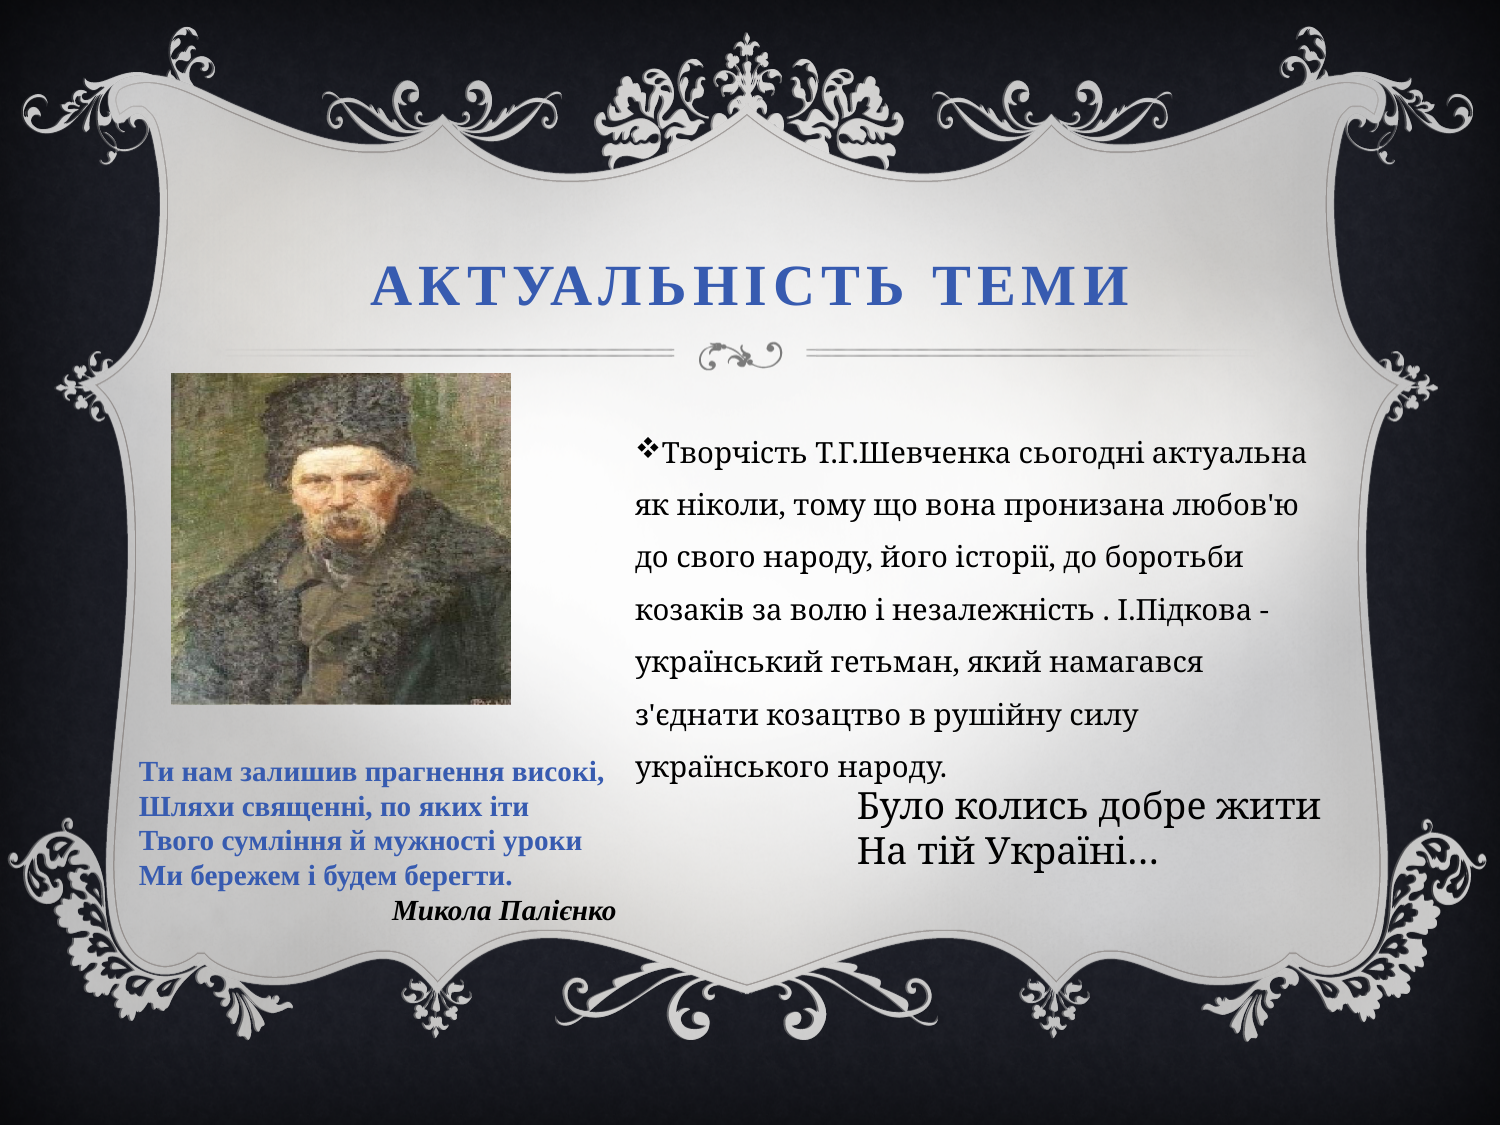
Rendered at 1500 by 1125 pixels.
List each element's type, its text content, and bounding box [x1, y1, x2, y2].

picture [0, 373, 1500, 1125]
list Творчість Т.Г.Шевченка сьогодні актуальна як ніколи, тому що вона пронизана любов'ю до свого народу, його історії, до боротьби козаків за волю і незалежність . І.Підкова - український гетьман, який намагався з'єднати козацтво в рушійну силу українського народу. [620, 408, 1329, 965]
title Актуальність теми [225, 212, 1275, 325]
text_box Було колись добре жити На тій Україні… [842, 775, 1337, 880]
picture [0, 0, 1500, 265]
text_box Ти нам залишив прагнення високі, Шляхи священні, по яких іти Твого сумління й мужності уроки Ми бережем і будем берегти. Микола Палієнко [123, 744, 632, 935]
